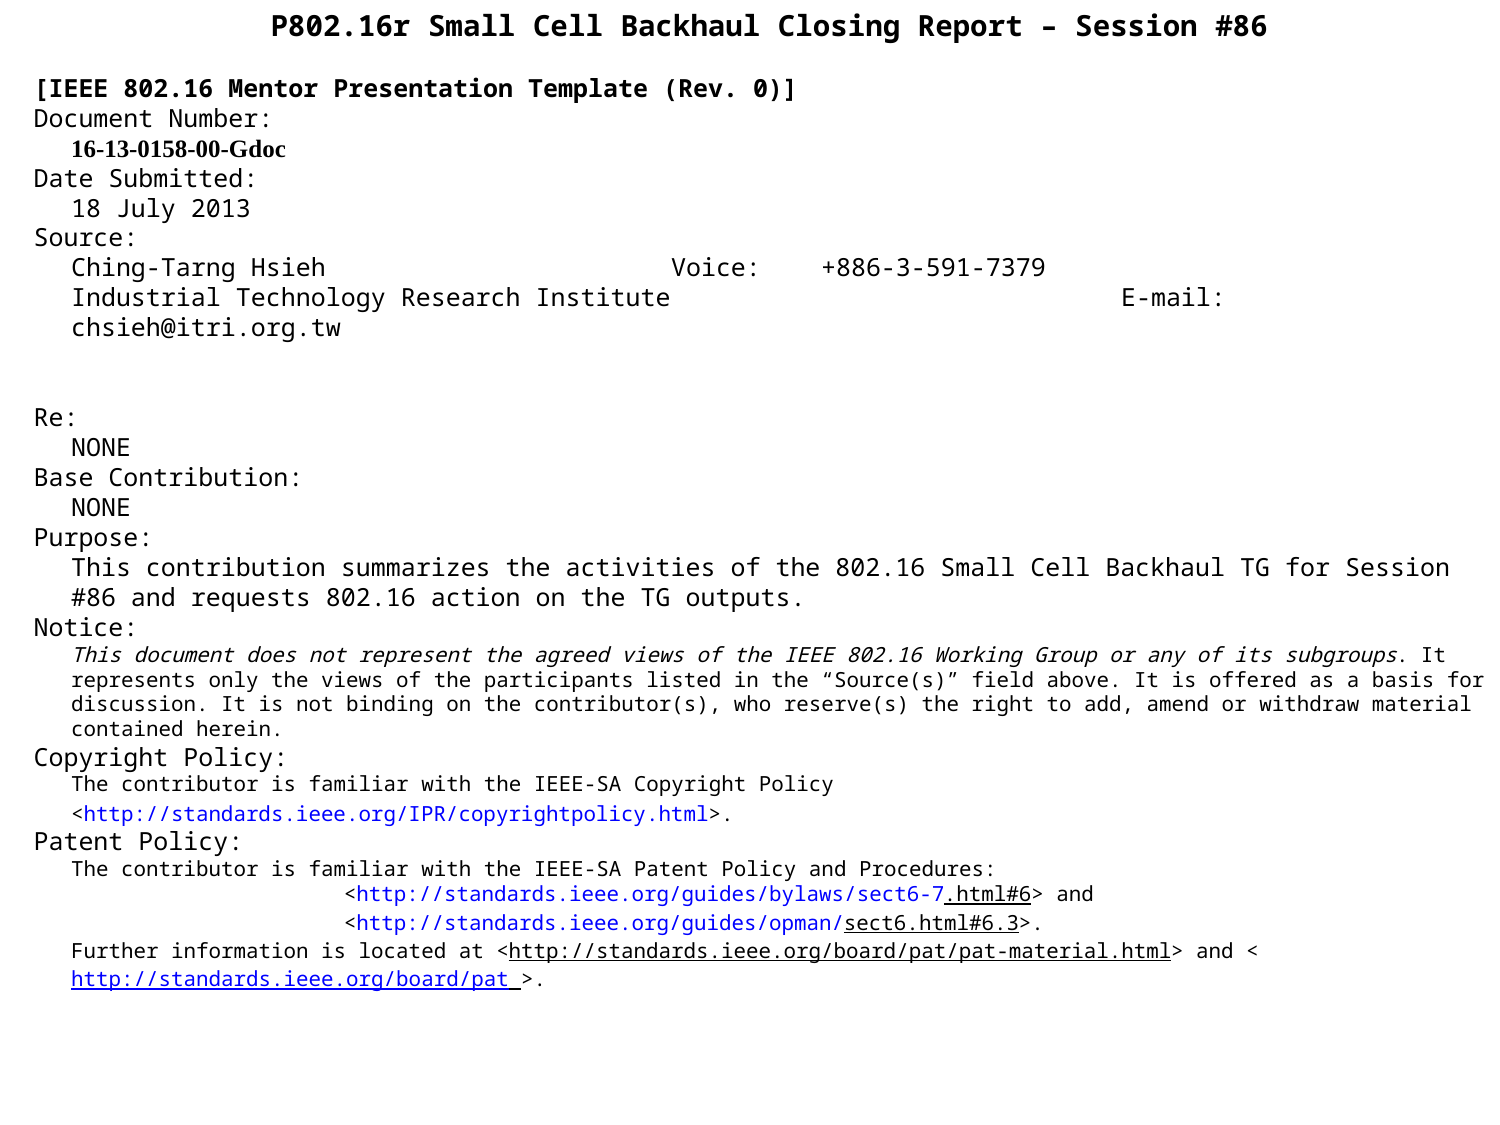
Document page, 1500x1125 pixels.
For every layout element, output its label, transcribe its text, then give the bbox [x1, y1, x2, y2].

text_box P802.16r Small Cell Backhaul Closing Report – Session #86 [IEEE 802.16 Mentor Presentation Template (Rev. 0)] Document Number: 16-13-0158-00-Gdoc Date Submitted: 18 July 2013 Source: Ching-Tarng Hsieh Voice: +886-3-591-7379 Industrial Technology Research Institute E-mail: chsieh@itri.org.tw Re: NONE Base Contribution: NONE Purpose: This contribution summarizes the activities of the 802.16 Small Cell Backhaul TG for Session #86 and requests 802.16 action on the TG outputs. Notice: This document does not represent the agreed views of the IEEE 802.16 Working Group or any of its subgroups. It represents only the views of the participants listed in the “Source(s)” field above. It is offered as a basis for discussion. It is not binding on the contributor(s), who reserve(s) the right to add, amend or withdraw material contained herein. Copyright Policy: The contributor is familiar with the IEEE-SA Copyright Policy <http://standards.ieee.org/IPR/copyrightpolicy.html>. Patent Policy: The contributor is familiar with the IEEE-SA Patent Policy and Procedures: <http://standards.ieee.org/guides/bylaws/sect6-7.html#6> and <http://standards.ieee.org/guides/opman/sect6.html#6.3>. Further information is located at <http://standards.ieee.org/board/pat/pat-material.html> and <http://standards.ieee.org/board/pat >. [0, 0, 1500, 1002]
